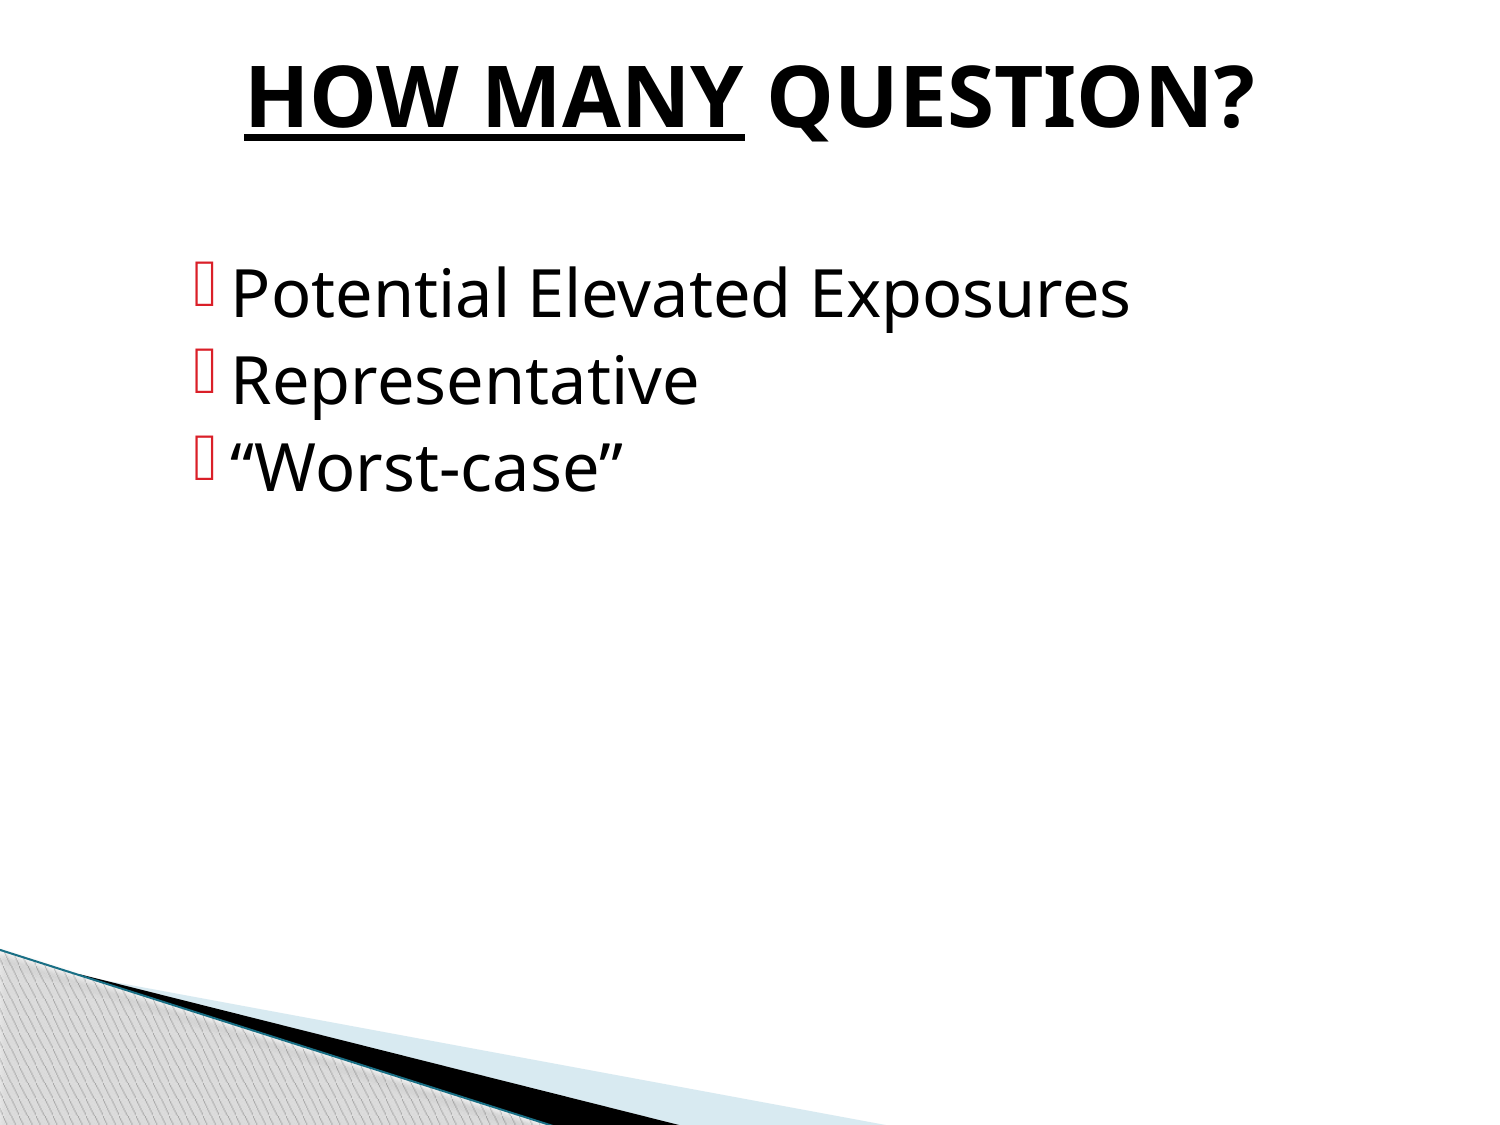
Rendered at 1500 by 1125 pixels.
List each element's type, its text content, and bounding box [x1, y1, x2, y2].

title HOW MANY QUESTION? [0, 0, 1500, 188]
list Potential Elevated Exposures Representative “Worst-case” [74, 242, 1426, 986]
